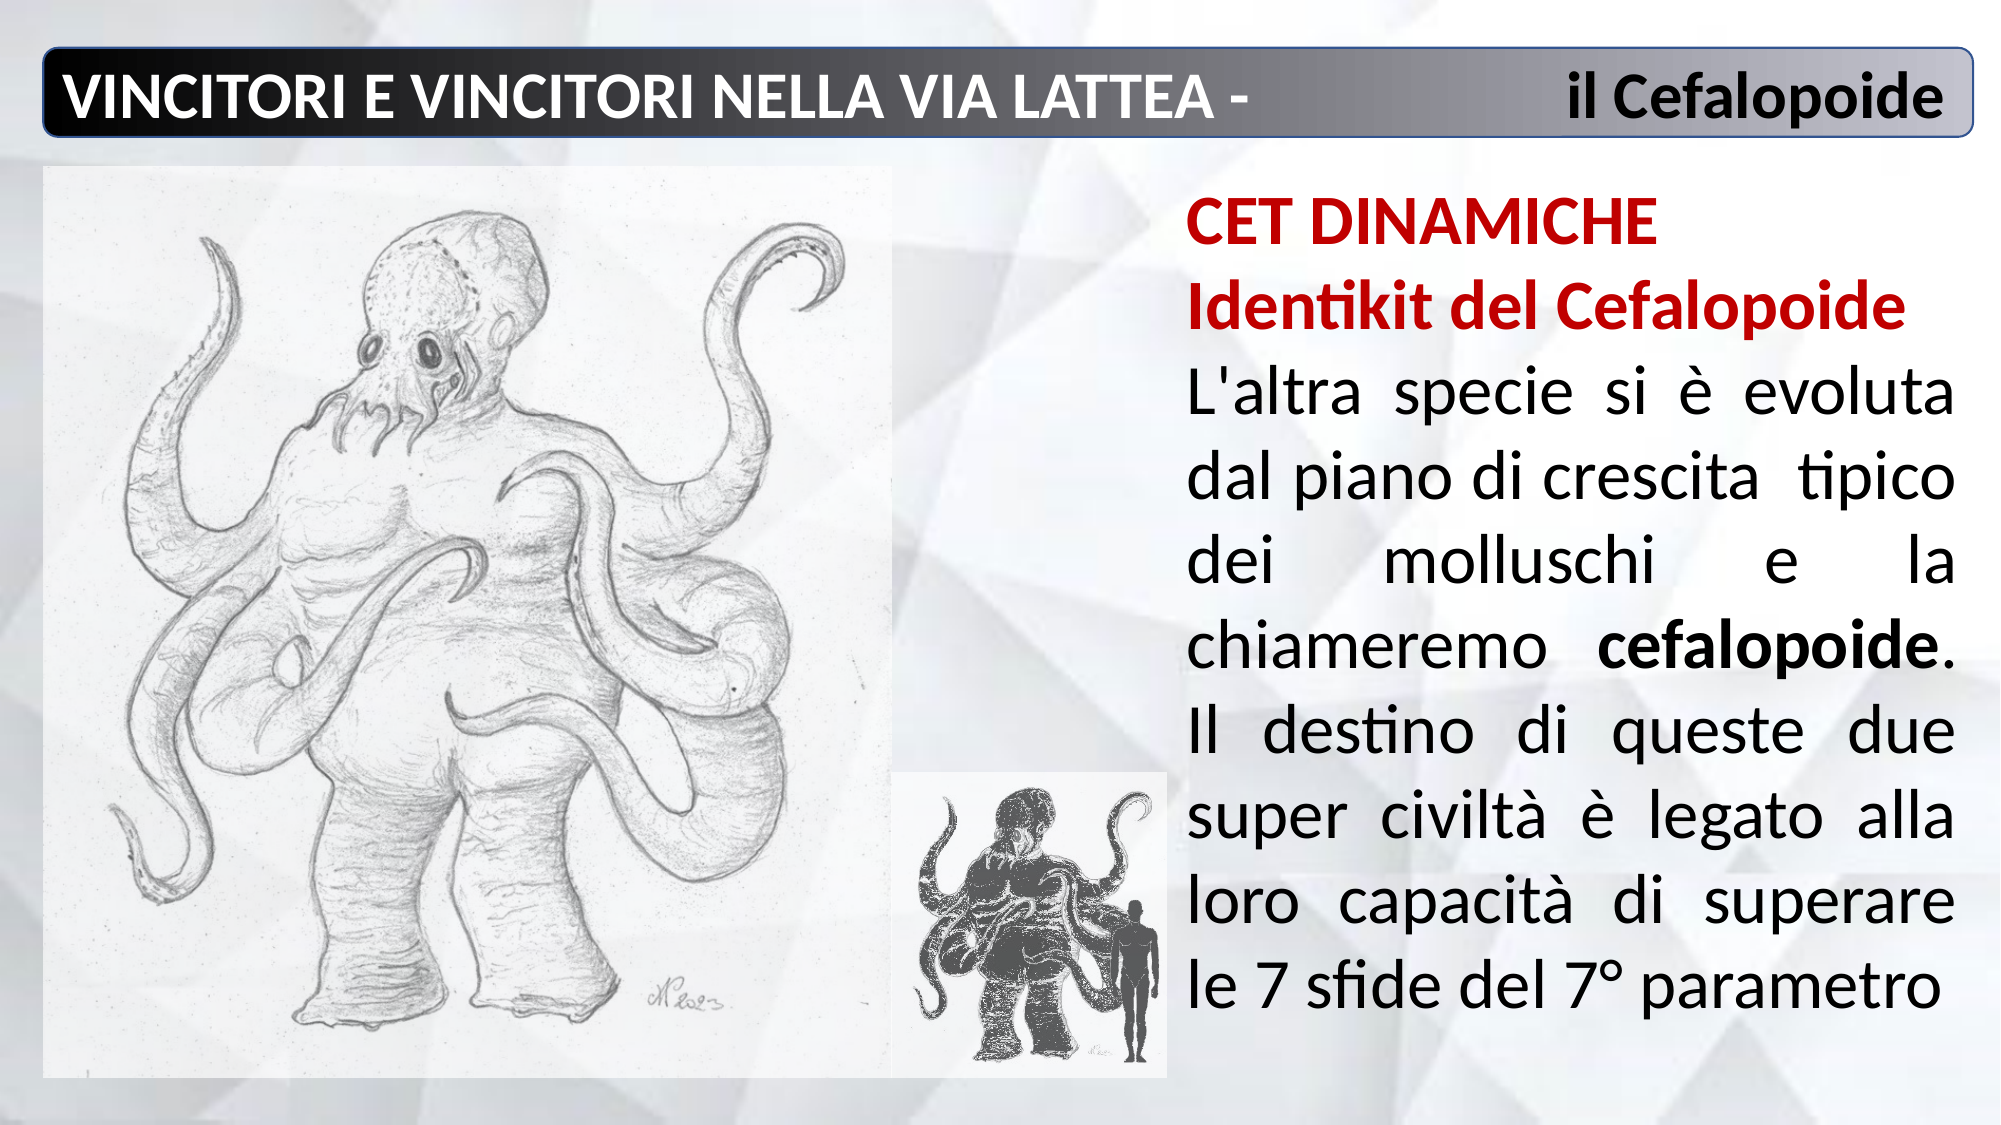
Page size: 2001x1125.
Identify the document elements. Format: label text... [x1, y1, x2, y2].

picture [0, 0, 2001, 1125]
text_box VINCITORI E VINCITORI NELLA VIA LATTEA - il Cefalopoide [42, 46, 1975, 138]
subtitle CET DINAMICHE Identikit del Cefalopoide L'altra specie si è evoluta dal piano di crescita tipico dei molluschi e la chiameremo cefalopoide. Il destino di queste due super civiltà è legato alla loro capacità di superare le 7 sfide del 7° parametro [1171, 166, 1973, 1082]
